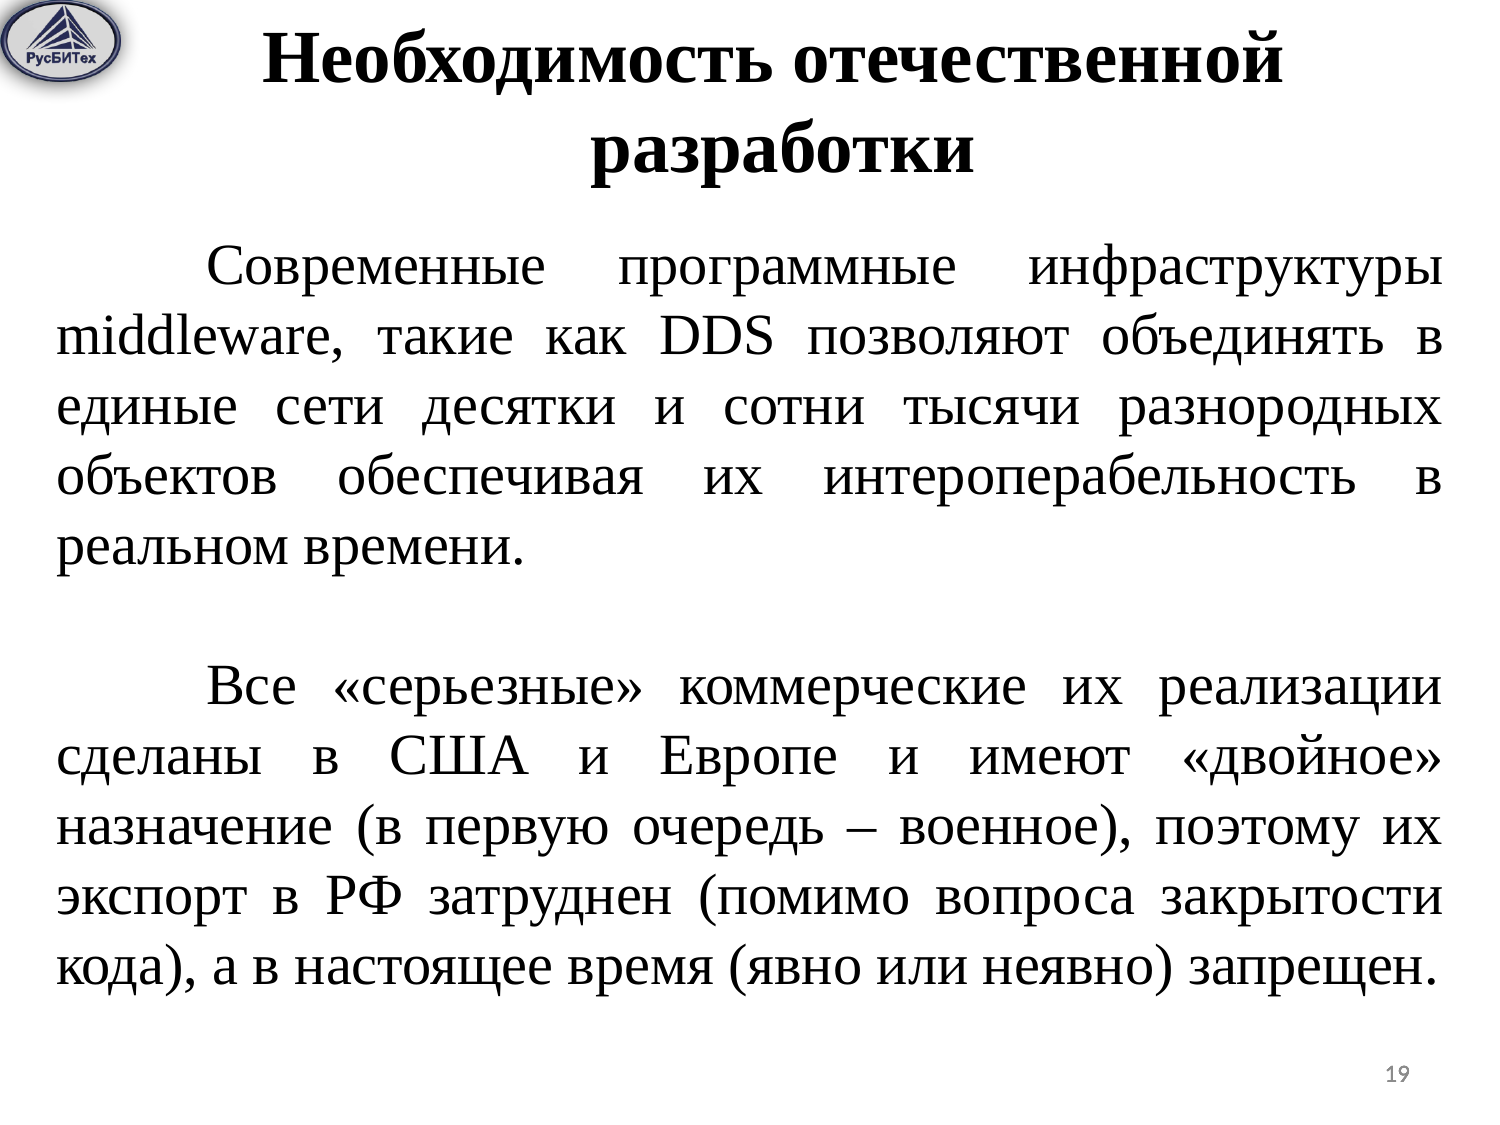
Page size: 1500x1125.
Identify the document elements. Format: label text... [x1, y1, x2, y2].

text_box Необходимость отечественной разработки [247, 0, 1320, 240]
text_box Современные программные инфраструктуры middleware, такие как DDS позволяют объединять в единые сети десятки и сотни тысячи разнородных объектов обеспечивая их интероперабельность в реальном времени. Все «серьезные» коммерческие их реализации сделаны в США и Европе и имеют «двойное» назначение (в первую очередь – военное), поэтому их экспорт в РФ затруднен (помимо вопроса закрытости кода), а в настоящее время (явно или неявно) запрещен. [41, 148, 1459, 1004]
picture [0, 0, 121, 82]
text_box 19 [1074, 1042, 1425, 1103]
